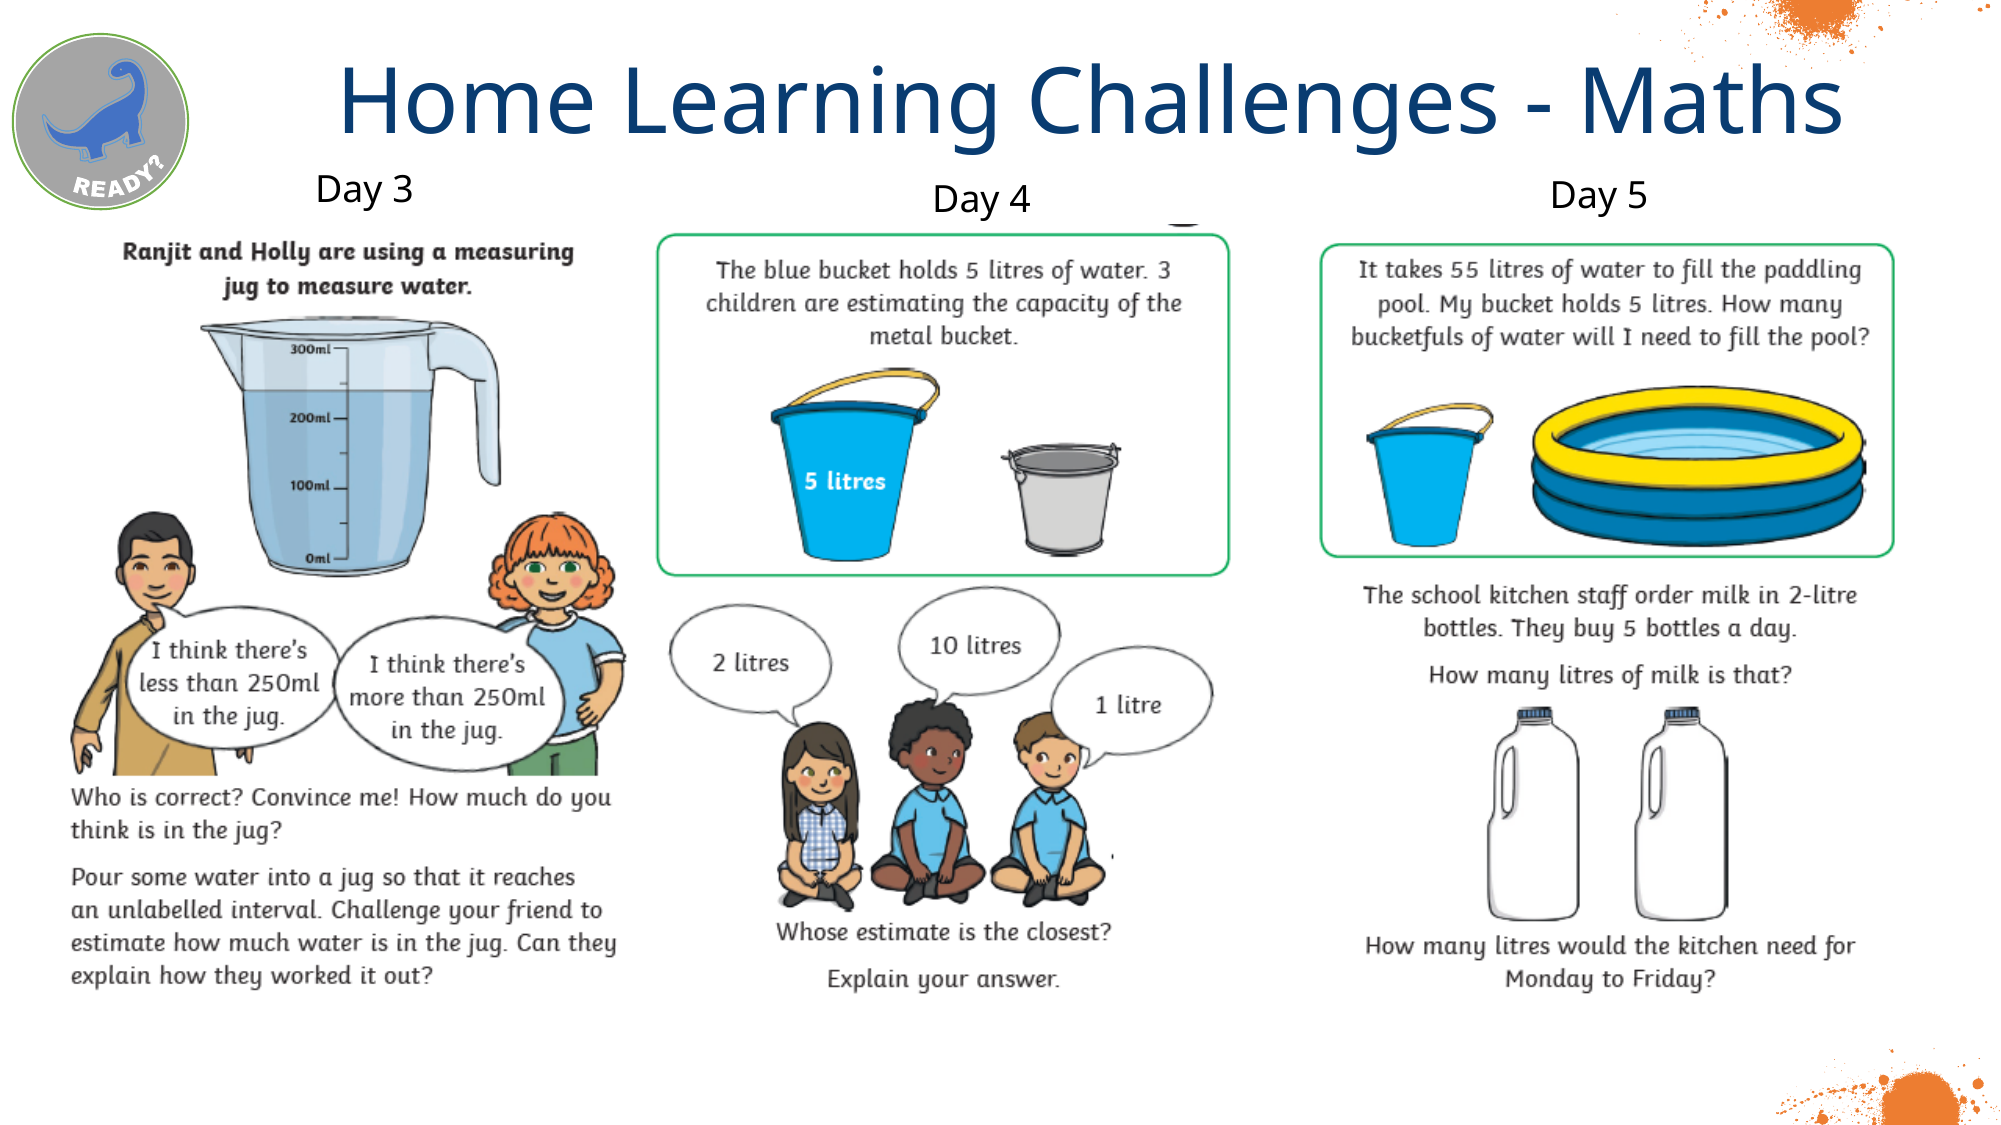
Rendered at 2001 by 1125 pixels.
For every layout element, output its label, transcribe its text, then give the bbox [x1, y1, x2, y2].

text_box Day 4 [871, 167, 1092, 224]
text_box Home Learning Challenges - Maths [320, 34, 1863, 160]
picture [1315, 231, 1898, 1006]
text_box Day 5 [1489, 163, 1709, 223]
picture [654, 224, 1234, 1003]
picture [52, 235, 628, 995]
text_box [10, 32, 189, 211]
text_box Day 3 [254, 157, 475, 218]
